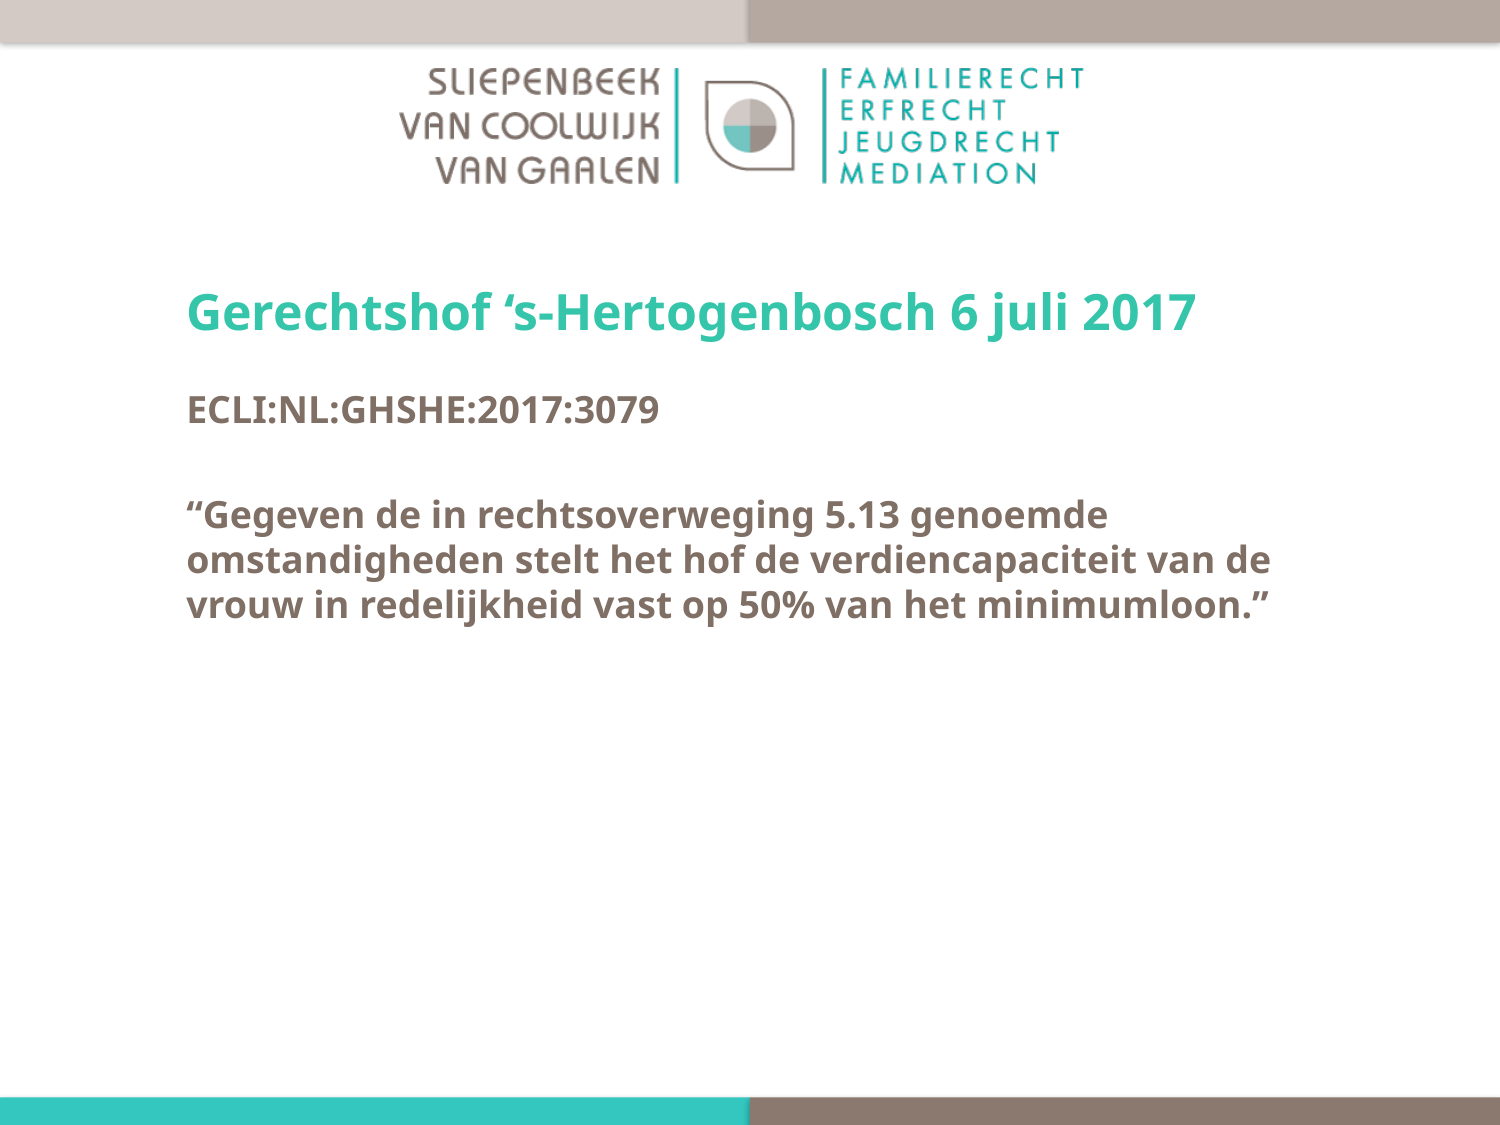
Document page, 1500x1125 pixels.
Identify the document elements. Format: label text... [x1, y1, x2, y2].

picture [398, 66, 1084, 185]
list ECLI:NL:GHSHE:2017:3079 “Gegeven de in rechtsoverweging 5.13 genoemde omstandigheden stelt het hof de verdiencapaciteit van de vrouw in redelijkheid vast op 50% van het minimumloon.” [171, 378, 1354, 1125]
title Gerechtshof ‘s-Hertogenbosch 6 juli 2017 [171, 267, 1329, 354]
